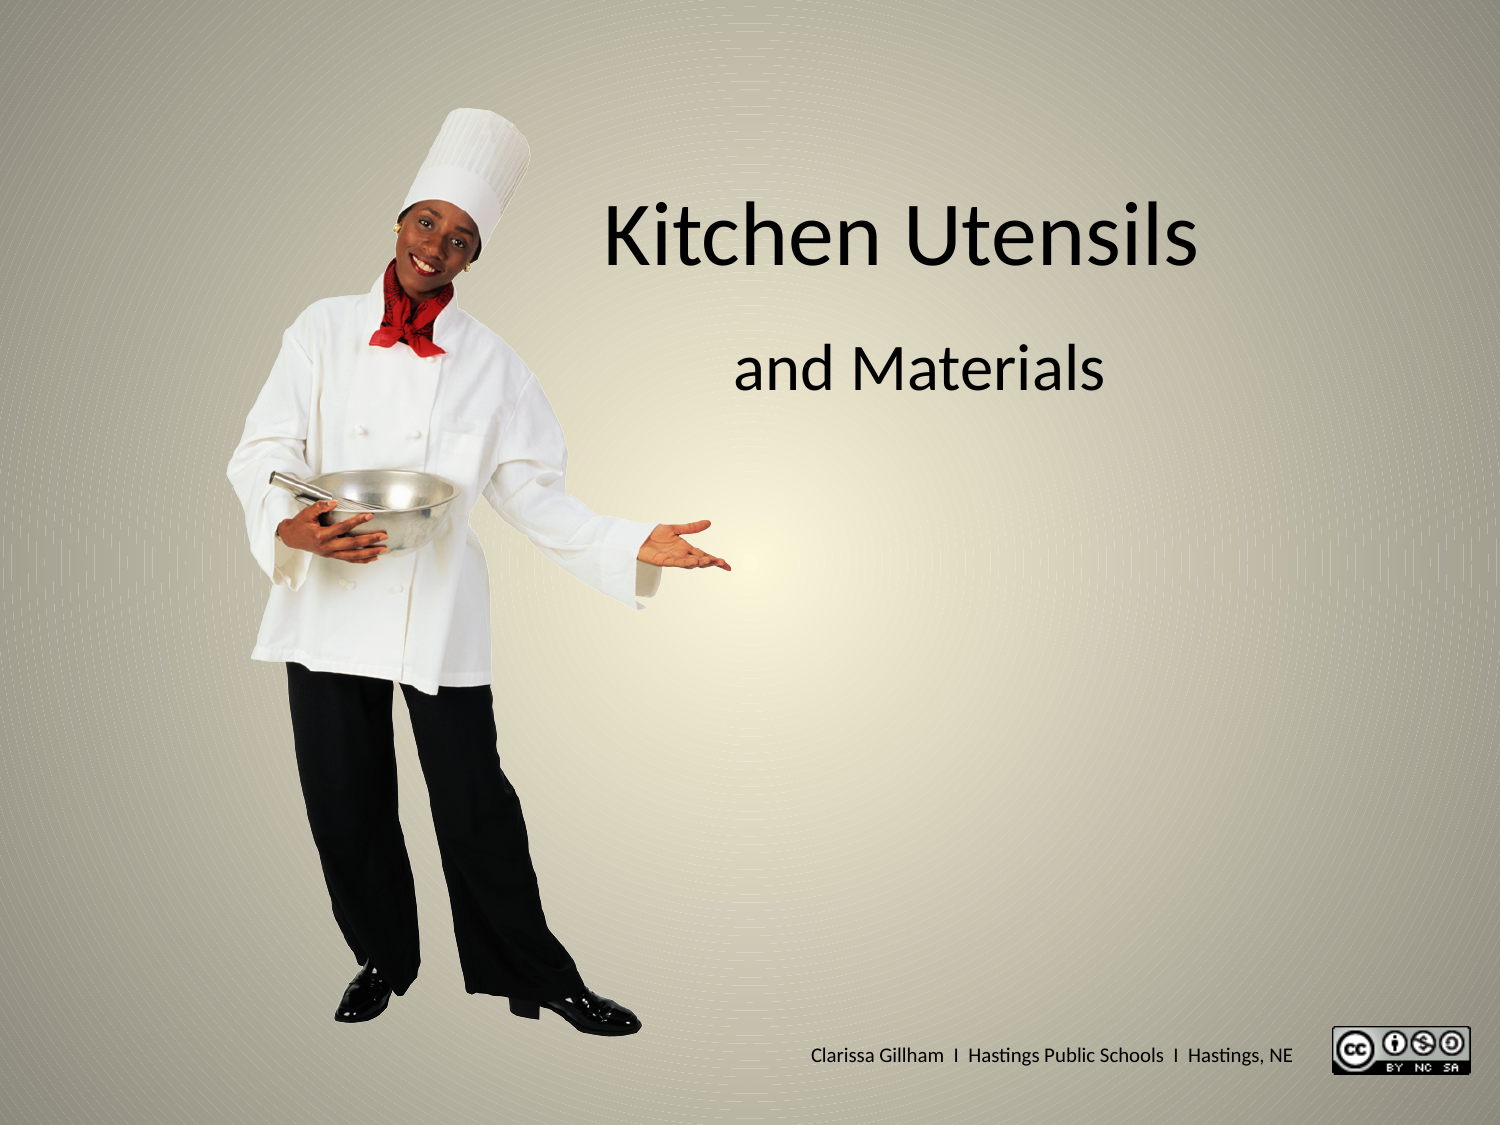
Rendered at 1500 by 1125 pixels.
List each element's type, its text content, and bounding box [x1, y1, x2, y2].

picture [1332, 1025, 1471, 1075]
text_box Clarissa Gillham I Hastings Public Schools I Hastings, NE [796, 1026, 1324, 1106]
subtitle and Materials [741, 316, 1445, 605]
picture [220, 98, 737, 1046]
title Kitchen Utensils [741, 108, 1471, 350]
